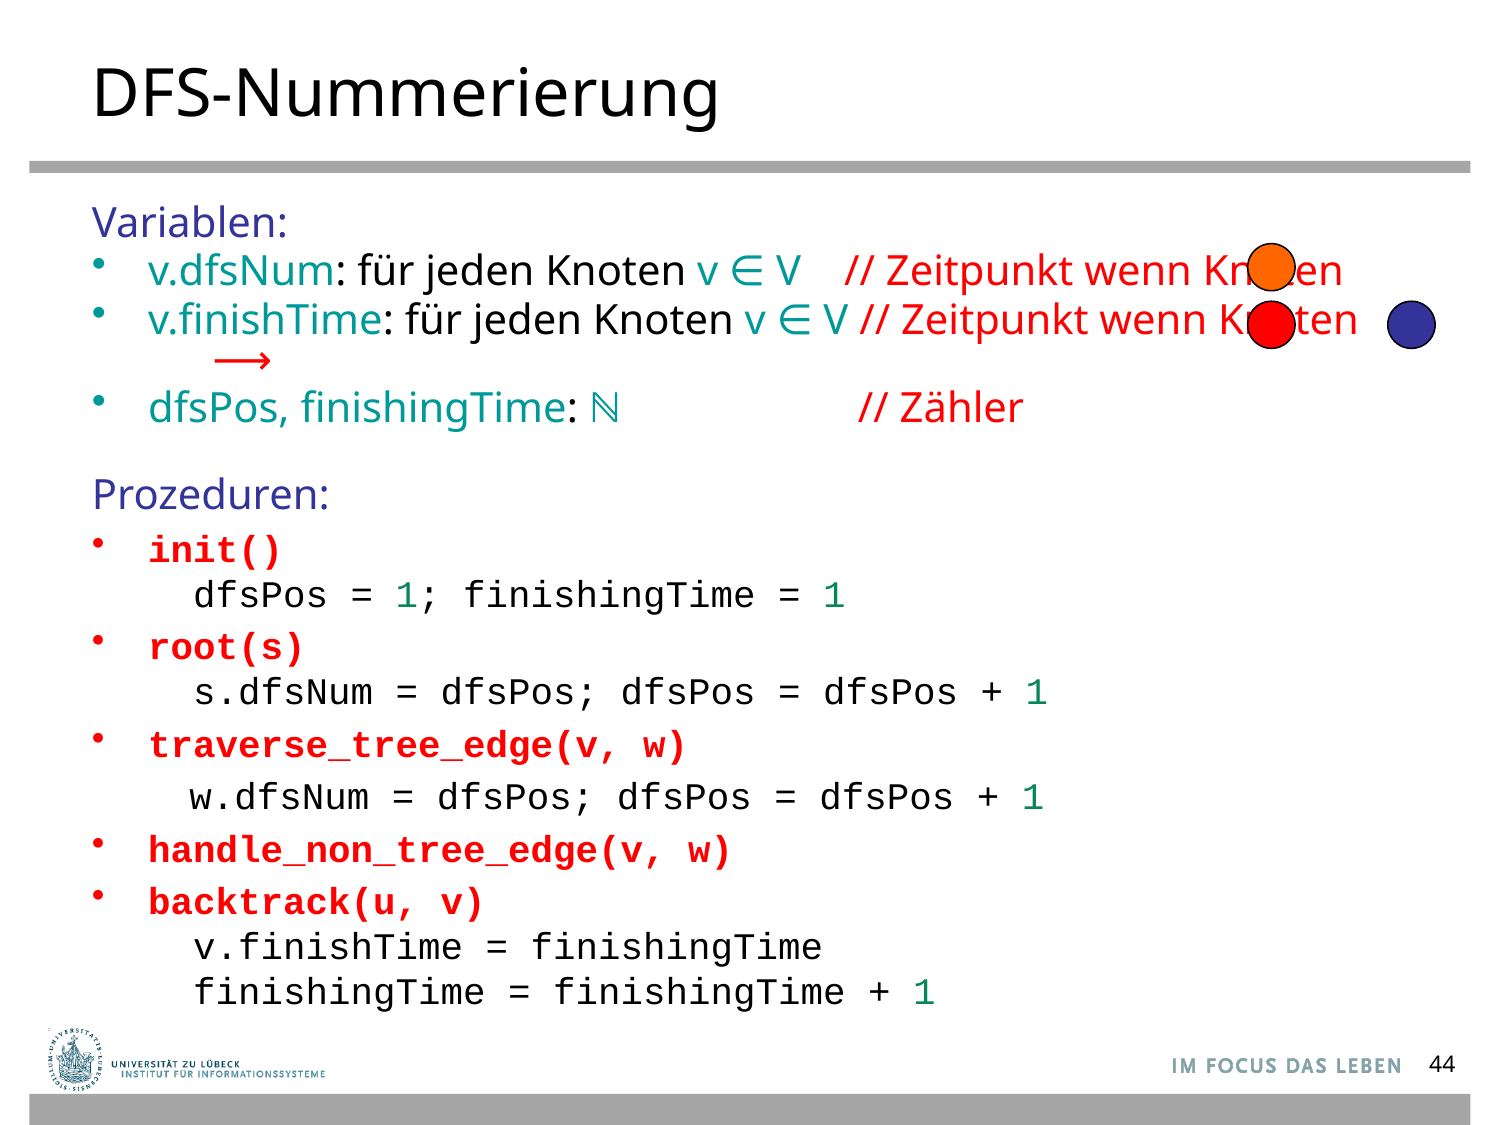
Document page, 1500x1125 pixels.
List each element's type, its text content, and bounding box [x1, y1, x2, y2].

text_box [1247, 243, 1296, 291]
list Variablen: v.dfsNum: für jeden Knoten v ∈ V // Zeitpunkt wenn Knoten v.finishTime: für jeden Knoten v ∈ V // Zeitpunkt wenn Knoten ⟶ dfsPos, finishingTime: ℕ // Zähler Prozeduren: init() dfsPos = 1; finishingTime = 1 root(s) s.dfsNum = dfsPos; dfsPos = dfsPos + 1 traverse_tree_edge(v, w) w.dfsNum = dfsPos; dfsPos = dfsPos + 1 handle_non_tree_edge(v, w) backtrack(u, v) v.finishTime = finishingTime finishingTime = finishingTime + 1 [76, 198, 1427, 1083]
text_box [1387, 301, 1436, 349]
text_box [1247, 301, 1296, 349]
slide_number 44 [1427, 1050, 1471, 1083]
title DFS-Nummerierung [76, 42, 1427, 126]
